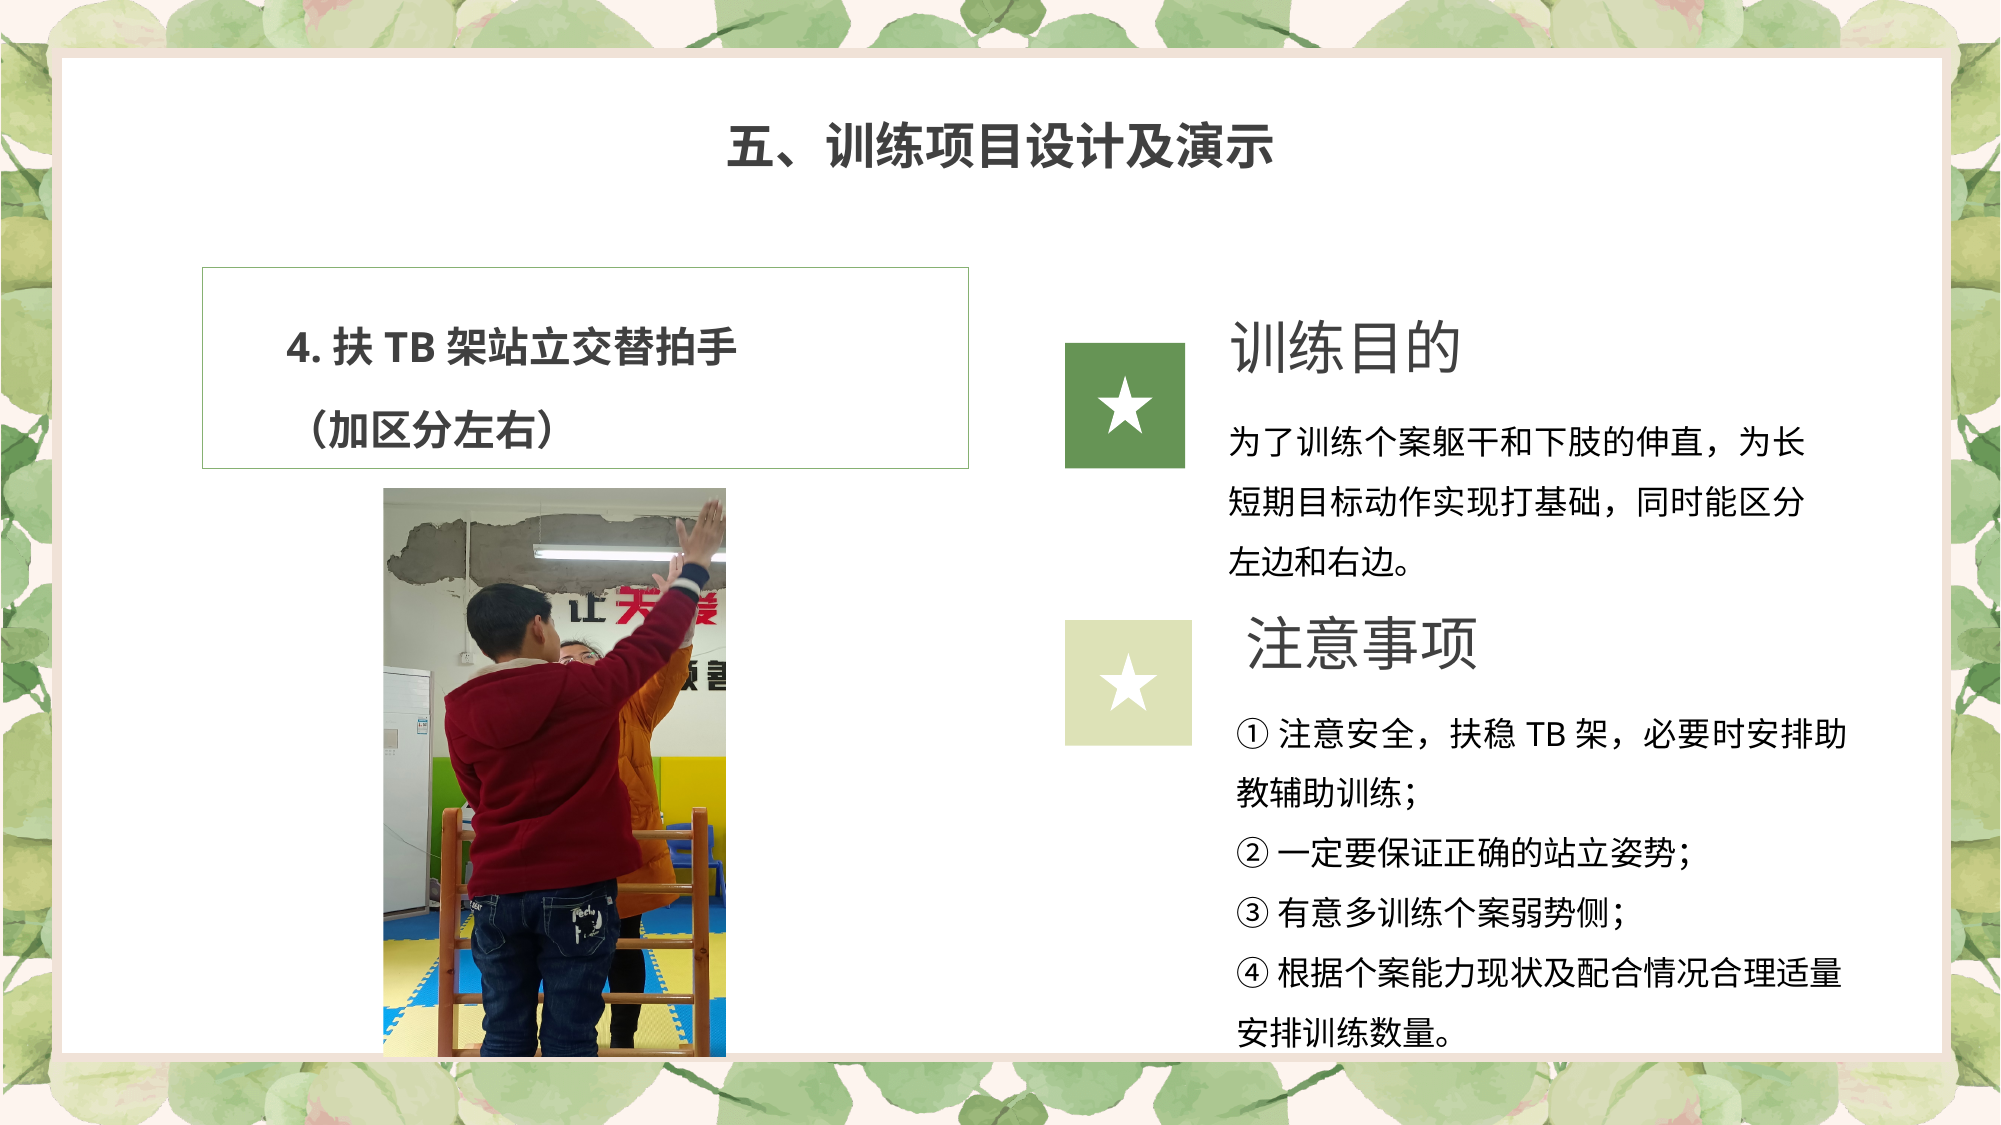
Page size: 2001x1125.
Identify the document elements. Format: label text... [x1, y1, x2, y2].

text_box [1064, 599, 1863, 1057]
text_box 五、训练项目设计及演示 [693, 113, 1307, 175]
picture [2, 1, 2001, 1125]
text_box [202, 267, 969, 469]
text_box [1065, 304, 1822, 584]
